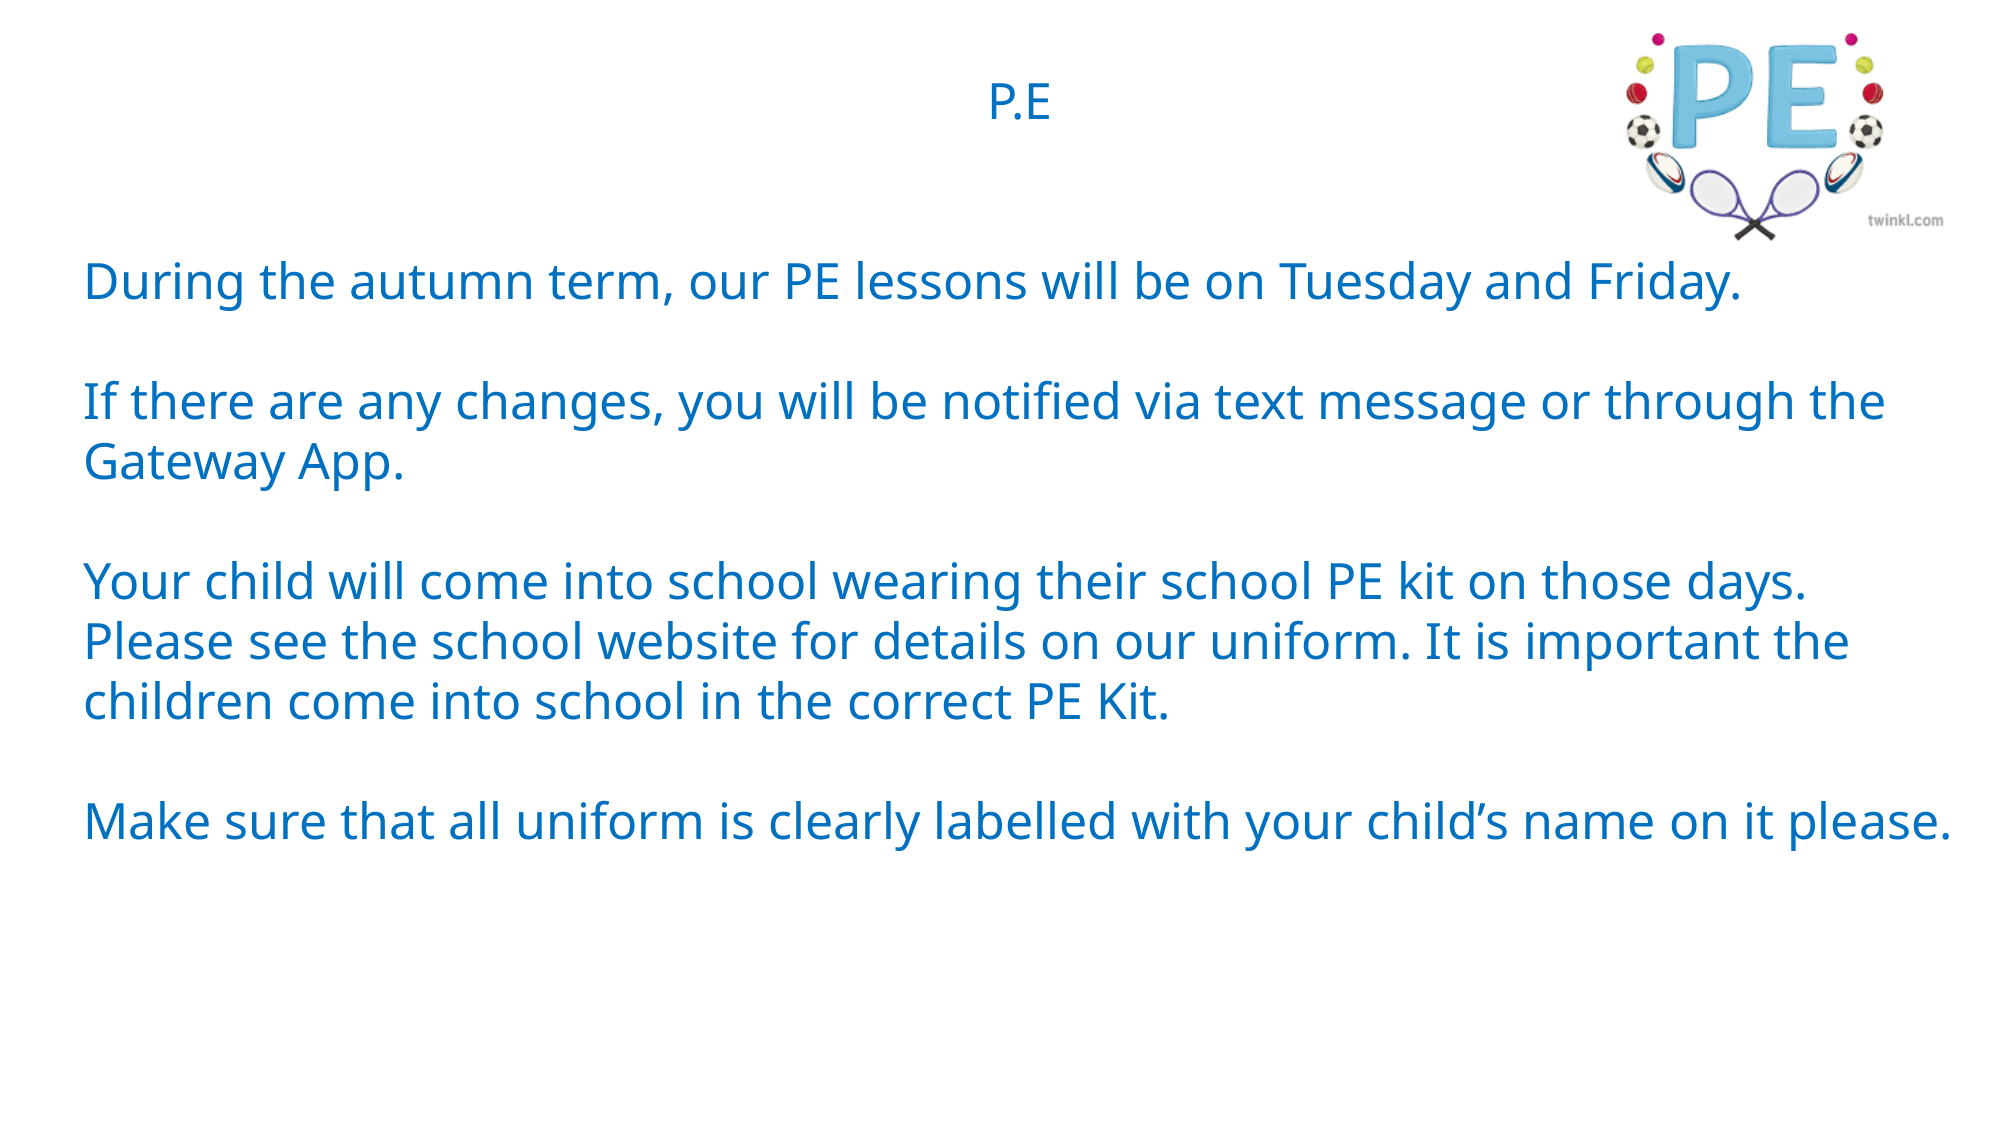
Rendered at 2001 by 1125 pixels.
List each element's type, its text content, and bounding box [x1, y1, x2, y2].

picture [1537, 28, 1973, 246]
text_box P.E During the autumn term, our PE lessons will be on Tuesday and Friday. If there are any changes, you will be notified via text message or through the Gateway App. Your child will come into school wearing their school PE kit on those days. Please see the school website for details on our uniform. It is important the children come into school in the correct PE Kit. Make sure that all uniform is clearly labelled with your child’s name on it please. [68, 61, 1972, 857]
